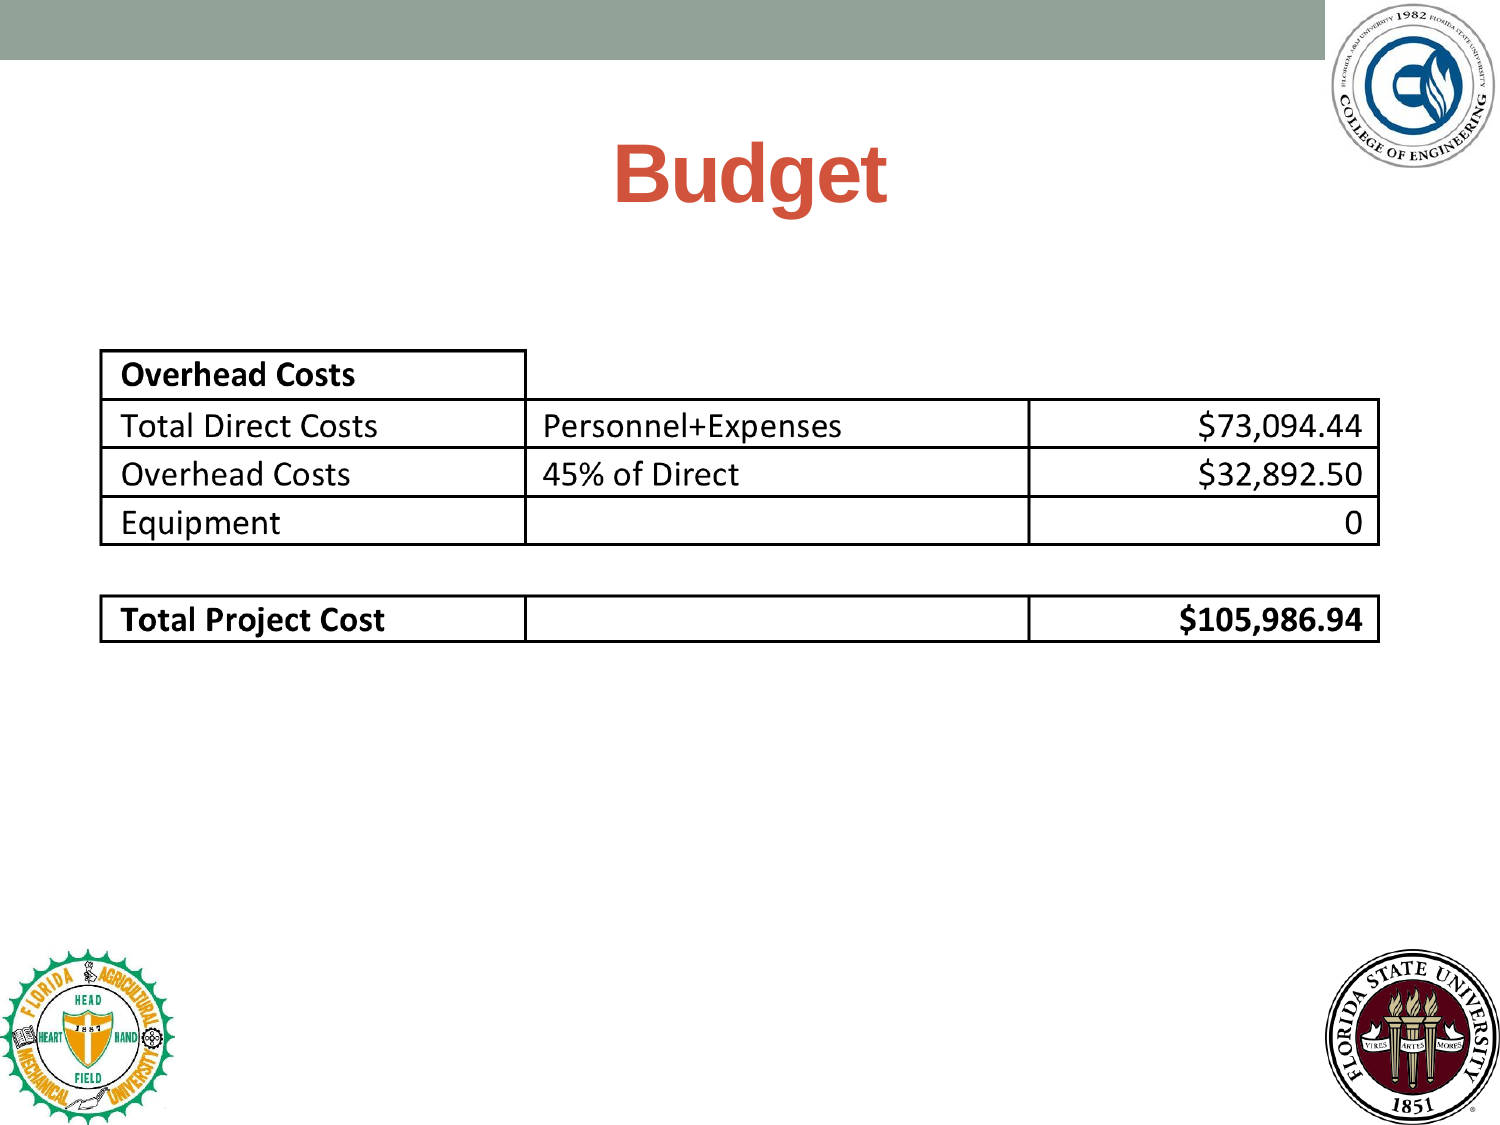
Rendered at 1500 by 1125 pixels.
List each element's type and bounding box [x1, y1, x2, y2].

text_box [87, 349, 1426, 685]
text_box [0, 0, 1500, 1125]
